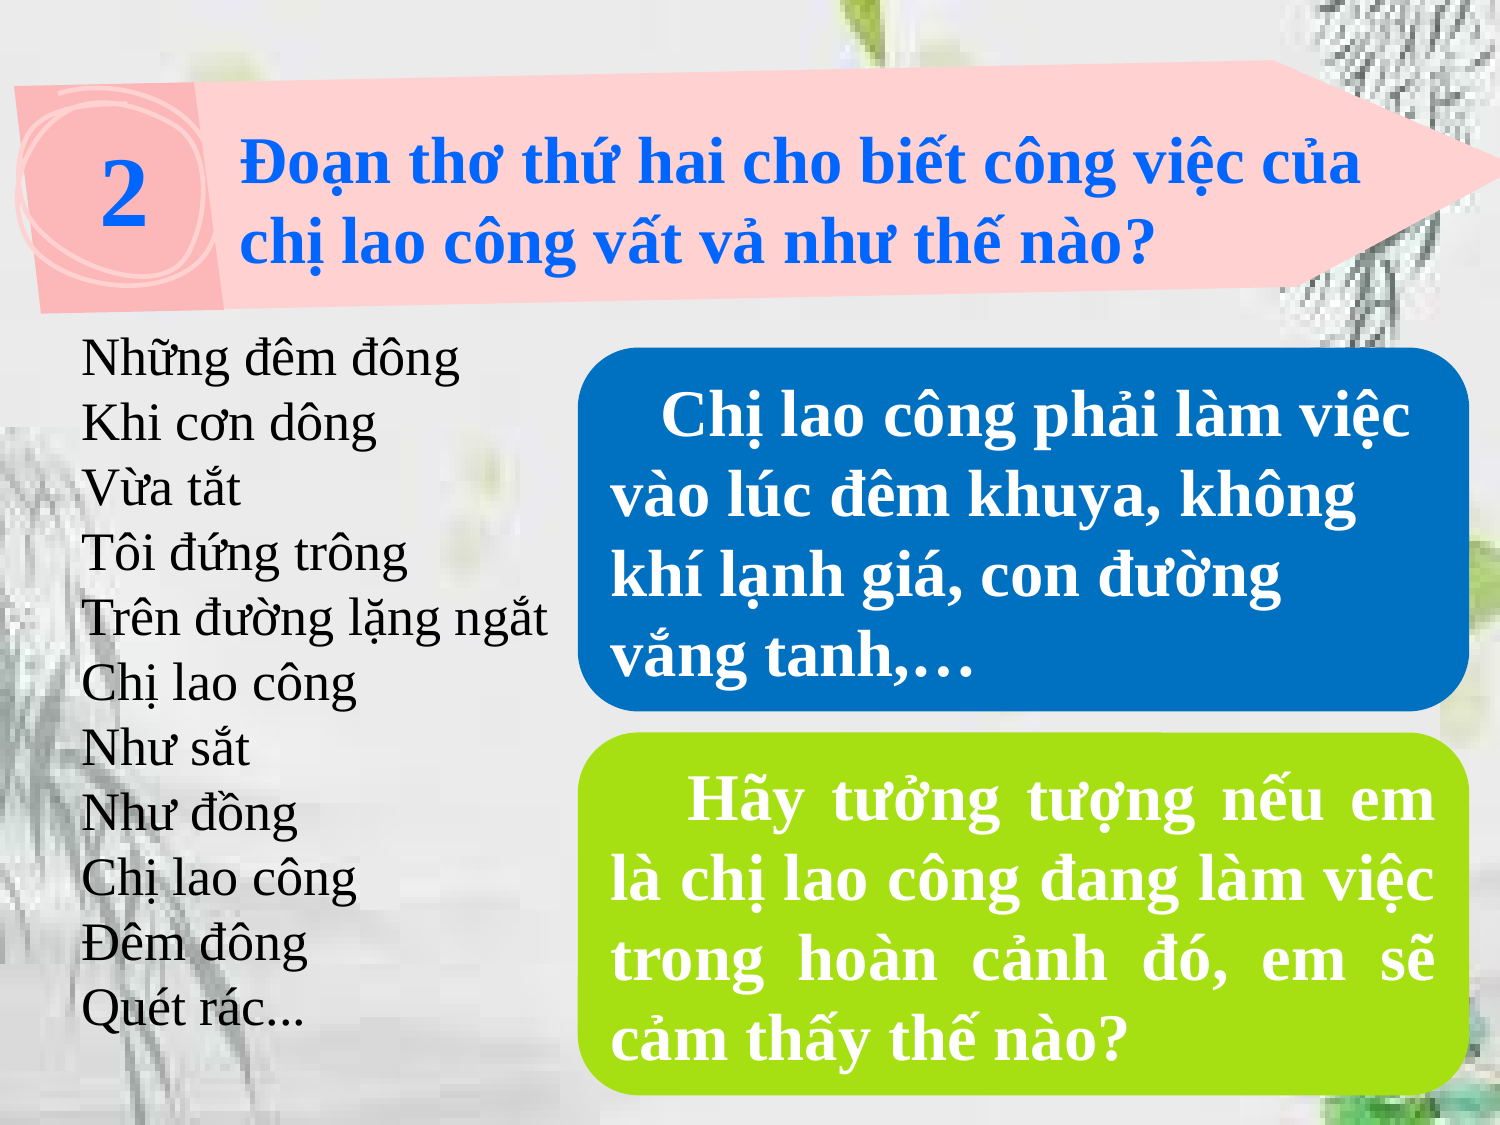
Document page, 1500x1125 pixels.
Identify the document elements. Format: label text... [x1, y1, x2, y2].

picture [0, 0, 1500, 1125]
text_box Hãy tưởng tượng nếu em là chị lao công đang làm việc trong hoàn cảnh đó, em sẽ cảm thấy thế nào? [576, 730, 1472, 1098]
text_box Chị lao công phải làm việc vào lúc đêm khuya, không khí lạnh giá, con đường vắng tanh,… [647, 345, 1472, 714]
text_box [16, 87, 220, 287]
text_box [13, 58, 1500, 316]
text_box Những đêm đông Khi cơn dông Vừa tắt Tôi đứng trông Trên đường lặng ngắt Chị lao công Như sắt Như đồng Chị lao công Đêm đông Quét rác... [66, 324, 647, 1044]
